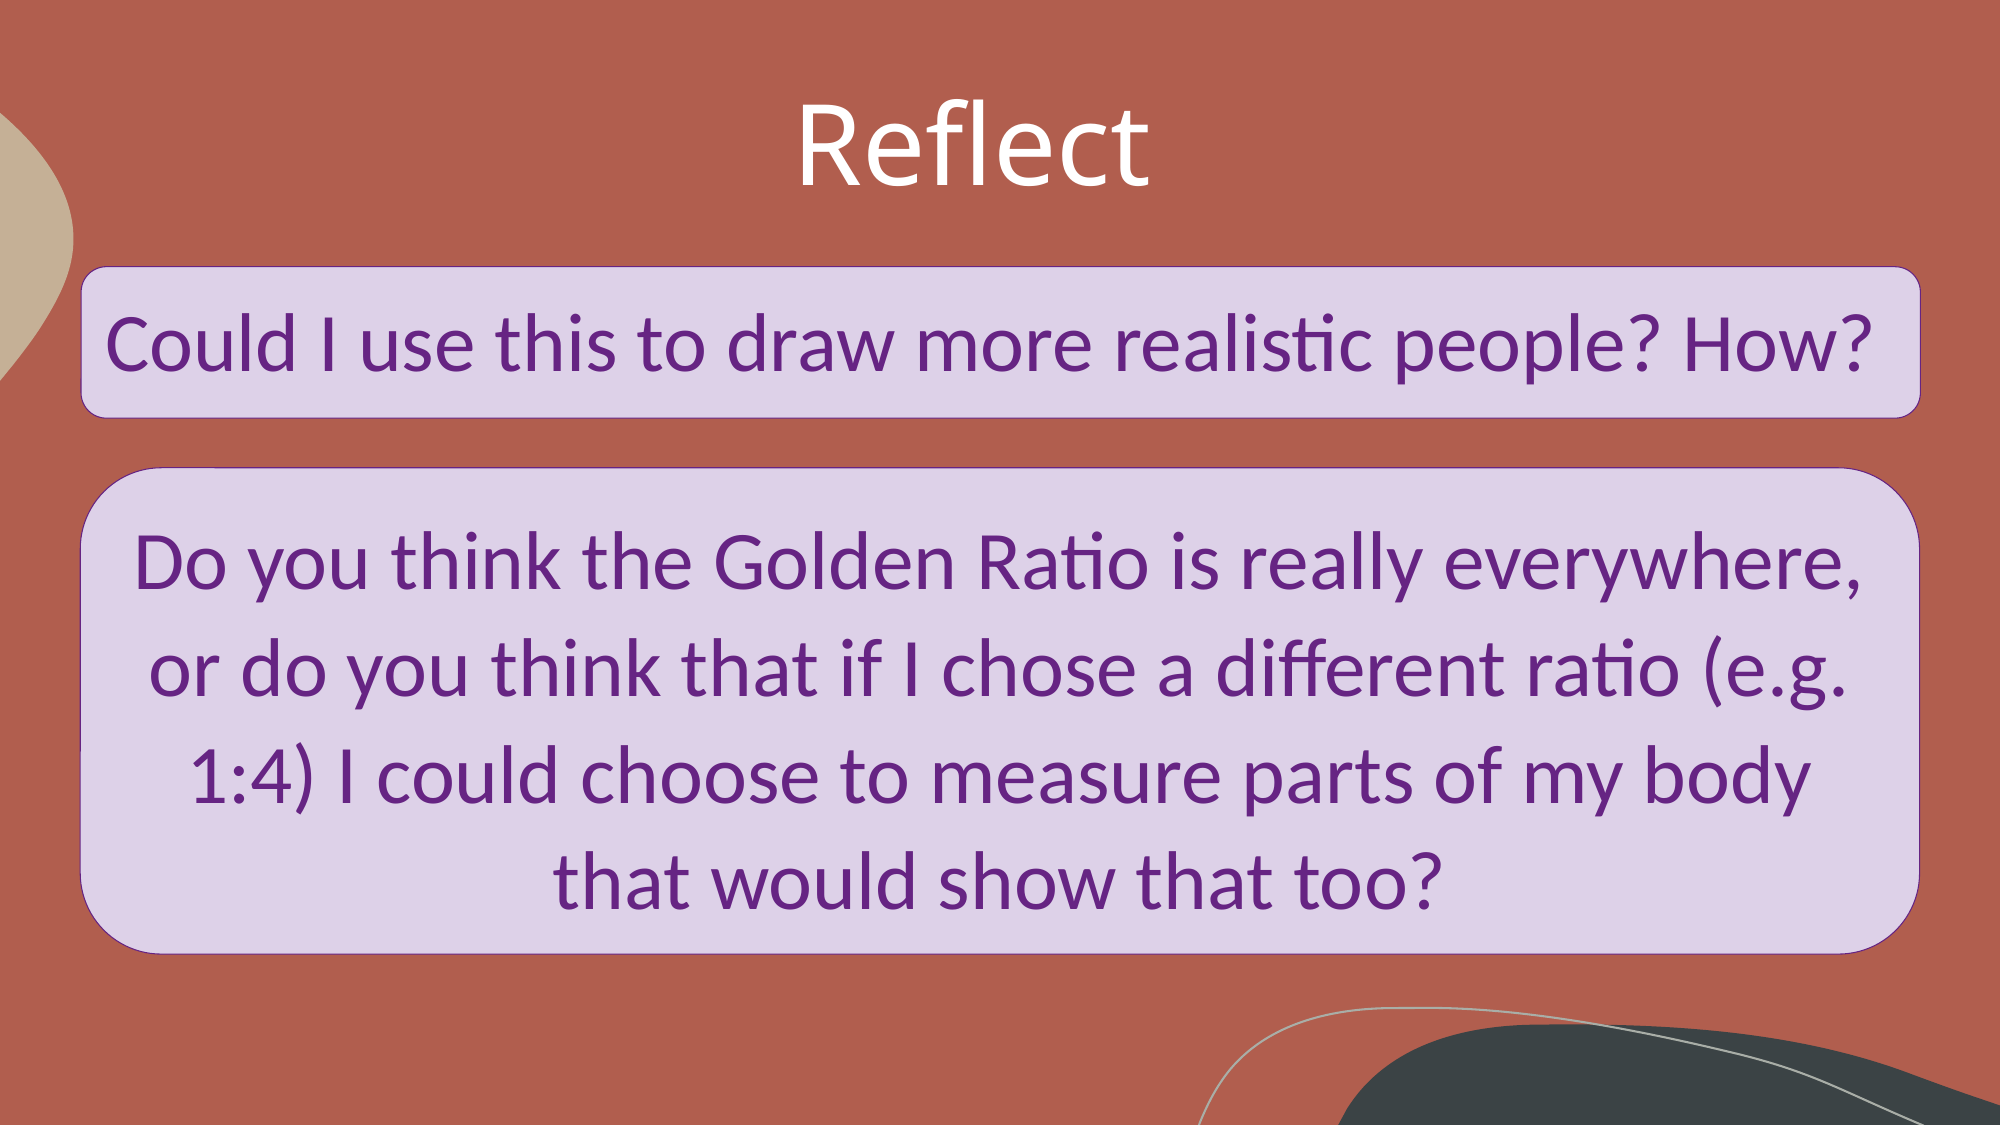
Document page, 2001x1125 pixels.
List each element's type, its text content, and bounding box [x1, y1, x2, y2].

text_box Reflect [250, 65, 1693, 216]
text_box Do you think the Golden Ratio is really everywhere, or do you think that if I chose a different ratio (e.g. 1:4) I could choose to measure parts of my body that would show that too? [80, 467, 1920, 955]
text_box Could I use this to draw more realistic people? How? [81, 266, 1921, 419]
